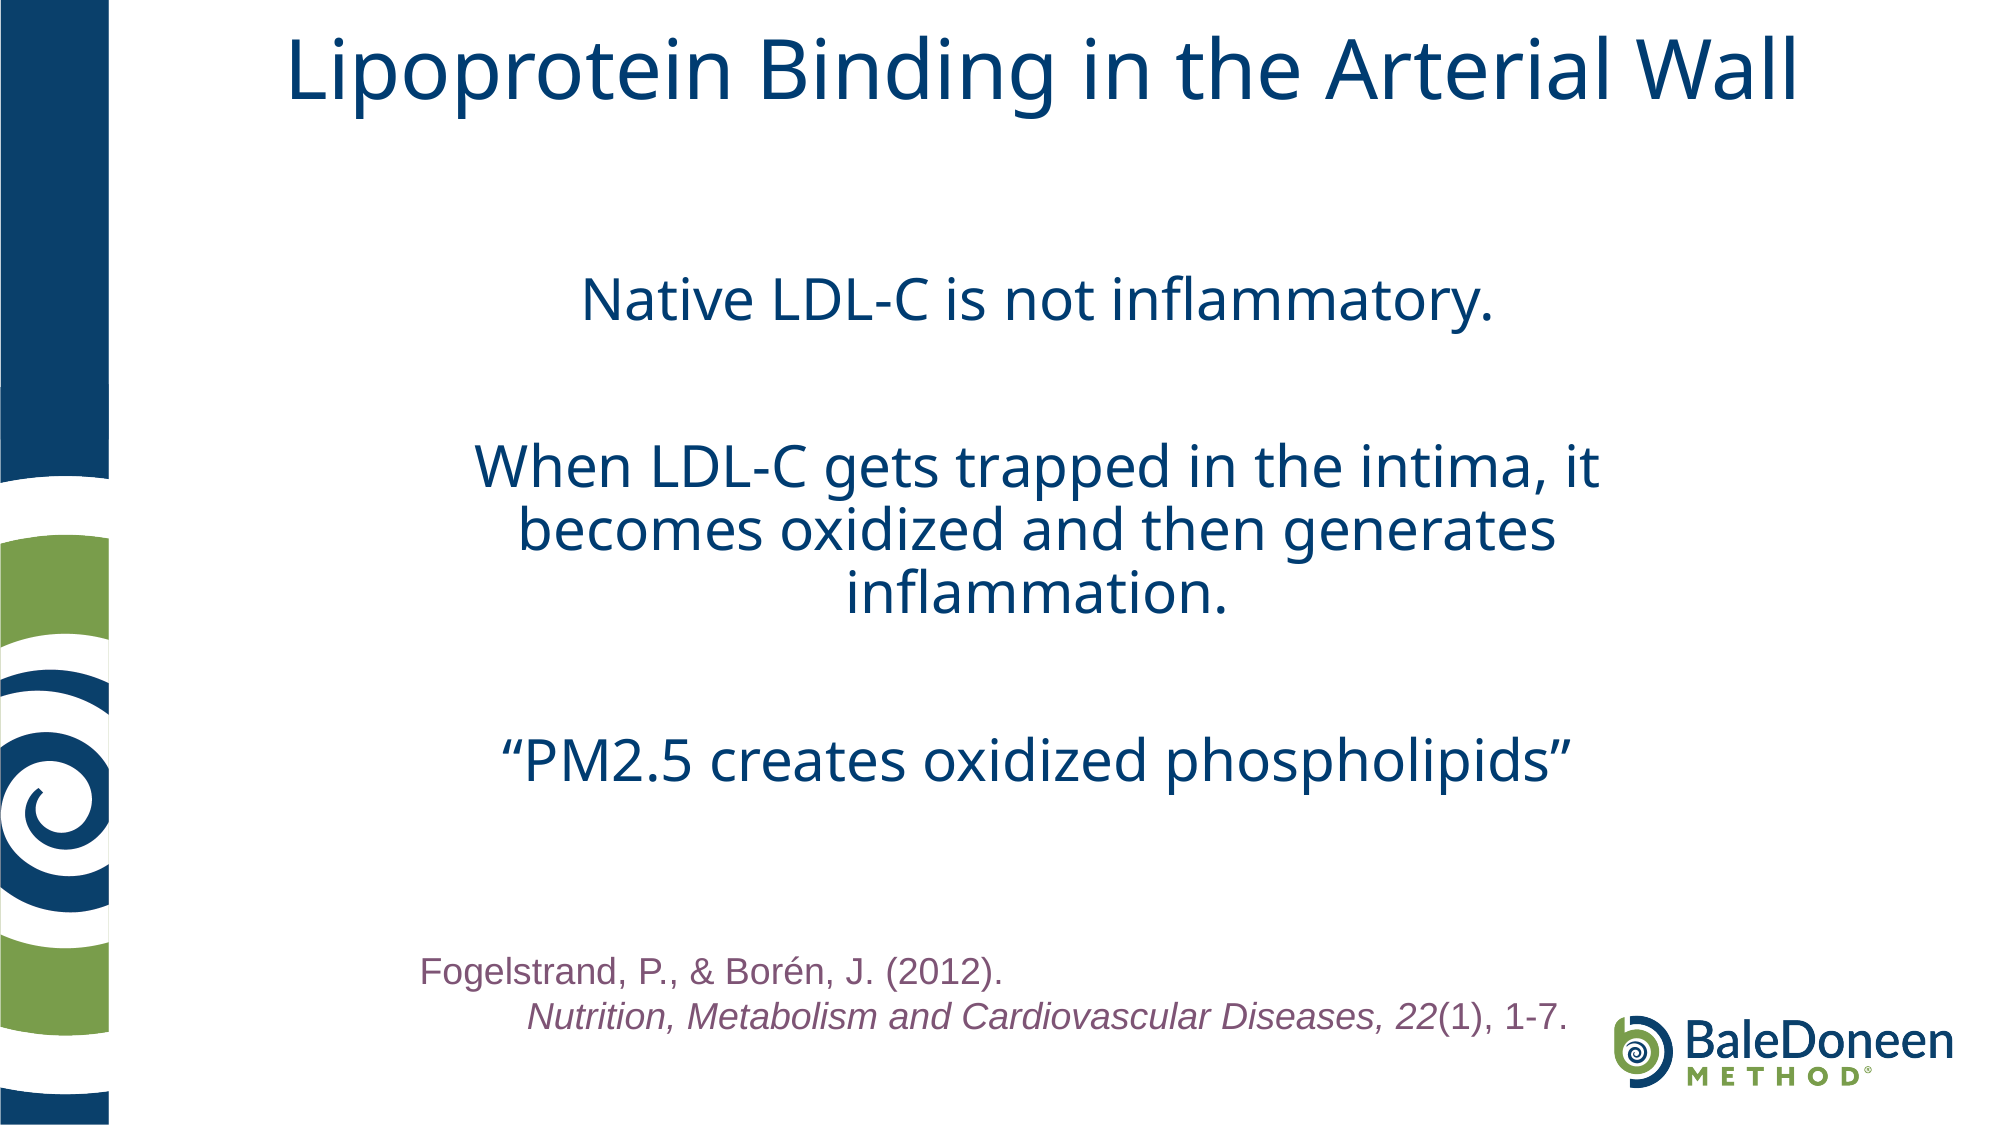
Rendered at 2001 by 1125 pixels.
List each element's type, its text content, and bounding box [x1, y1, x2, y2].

picture [0, 0, 2001, 1125]
title Lipoprotein Binding in the Arterial Wall [249, 0, 1838, 147]
text_box Fogelstrand, P., & Borén, J. (2012). Nutrition, Metabolism and Cardiovascular Diseases, 22(1), 1-7. [399, 939, 1675, 1045]
list Native LDL-C is not inflammatory. When LDL-C gets trapped in the intima, it becomes oxidized and then generates inflammation. “PM2.5 creates oxidized phospholipids” [350, 262, 1725, 850]
